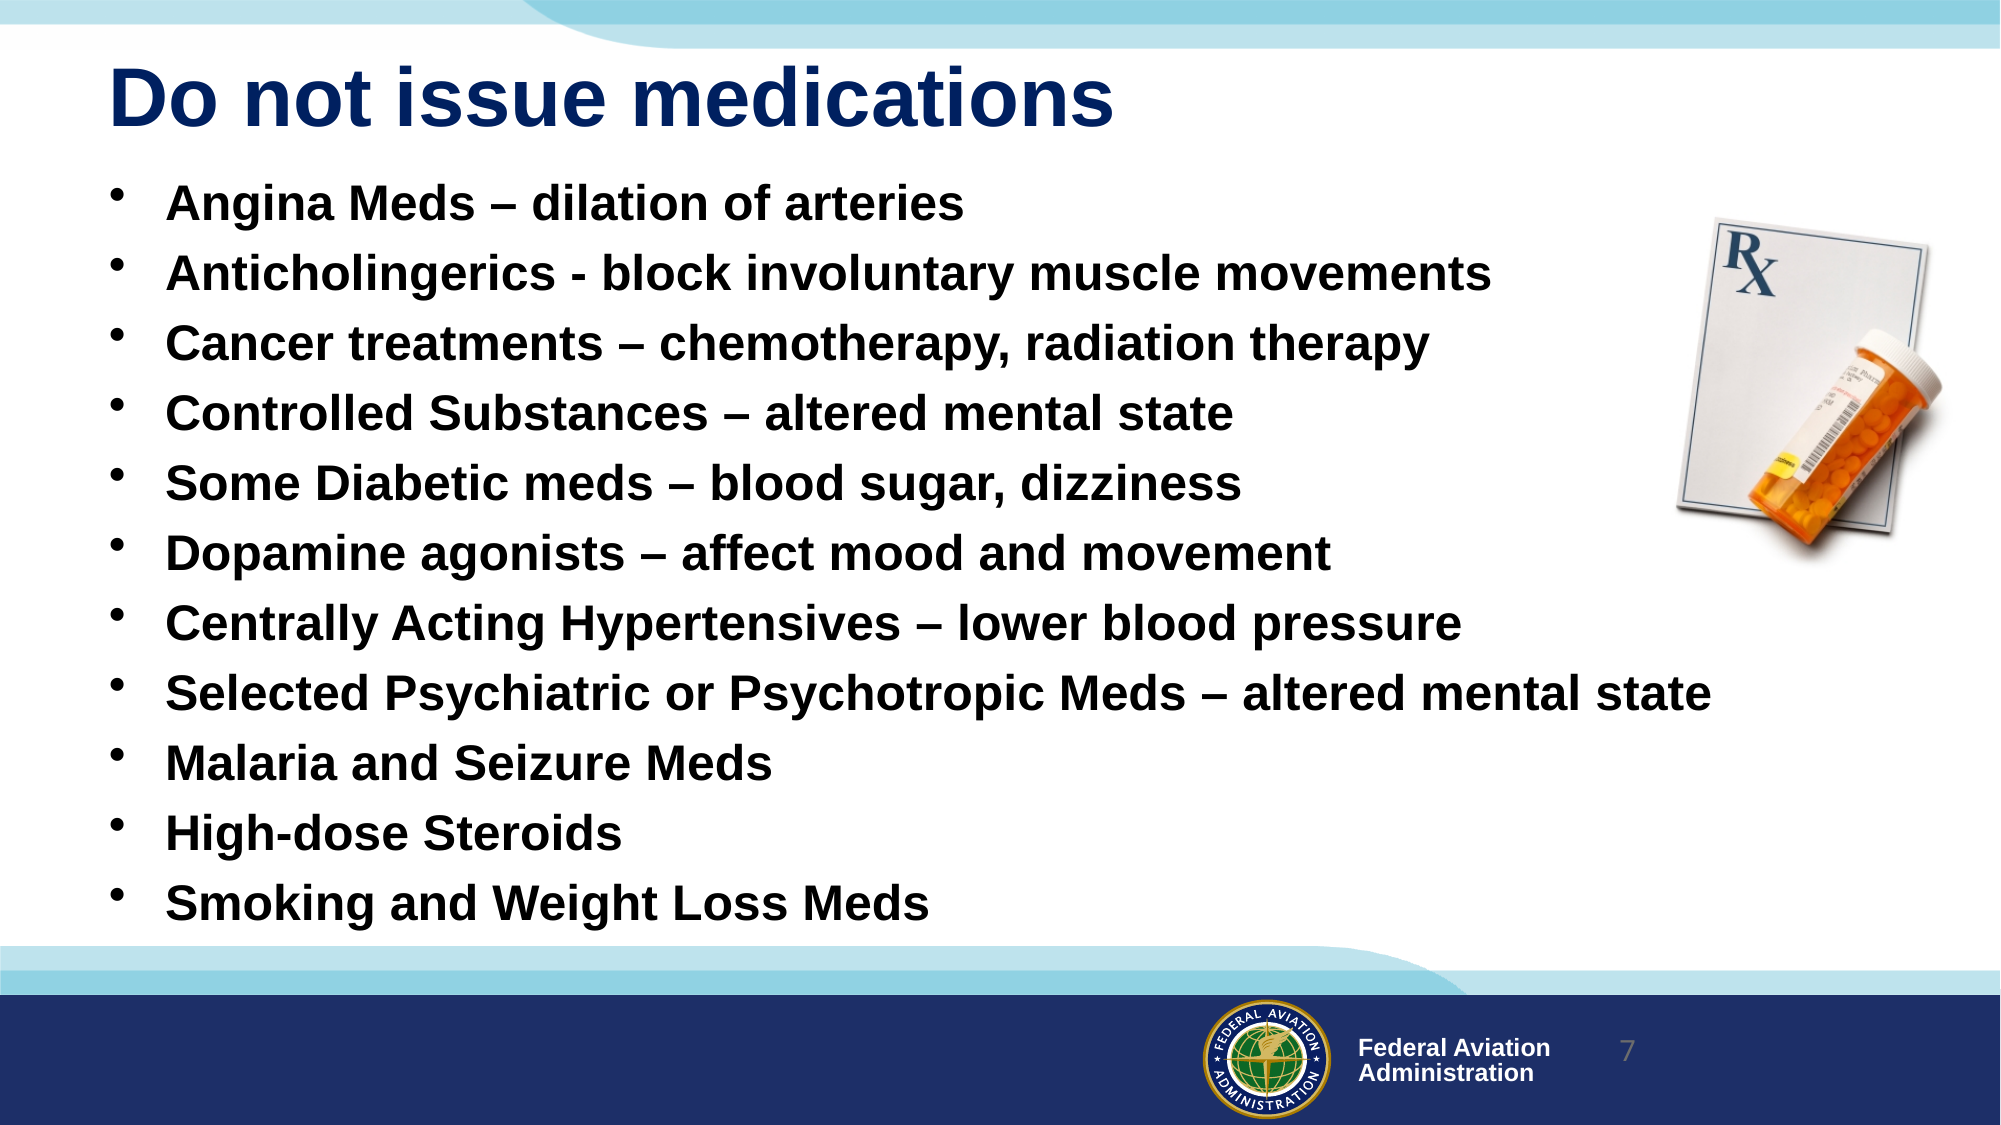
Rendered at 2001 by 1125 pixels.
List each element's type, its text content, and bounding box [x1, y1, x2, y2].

slide_number 7 [1338, 1025, 1652, 1100]
picture [1629, 196, 1975, 577]
title Do not issue medications [93, 43, 1947, 143]
picture [0, 945, 2000, 995]
list Angina Meds – dilation of arteries Anticholingerics - block involuntary muscle movements Cancer treatments – chemotherapy, radiation therapy Controlled Substances – altered mental state Some Diabetic meds – blood sugar, dizziness Dopamine agonists – affect mood and movement Centrally Acting Hypertensives – lower blood pressure Selected Psychiatric or Psychotropic Meds – altered mental state Malaria and Seizure Meds High-dose Steroids Smoking and Weight Loss Meds [93, 162, 1803, 861]
picture [0, 0, 1999, 50]
